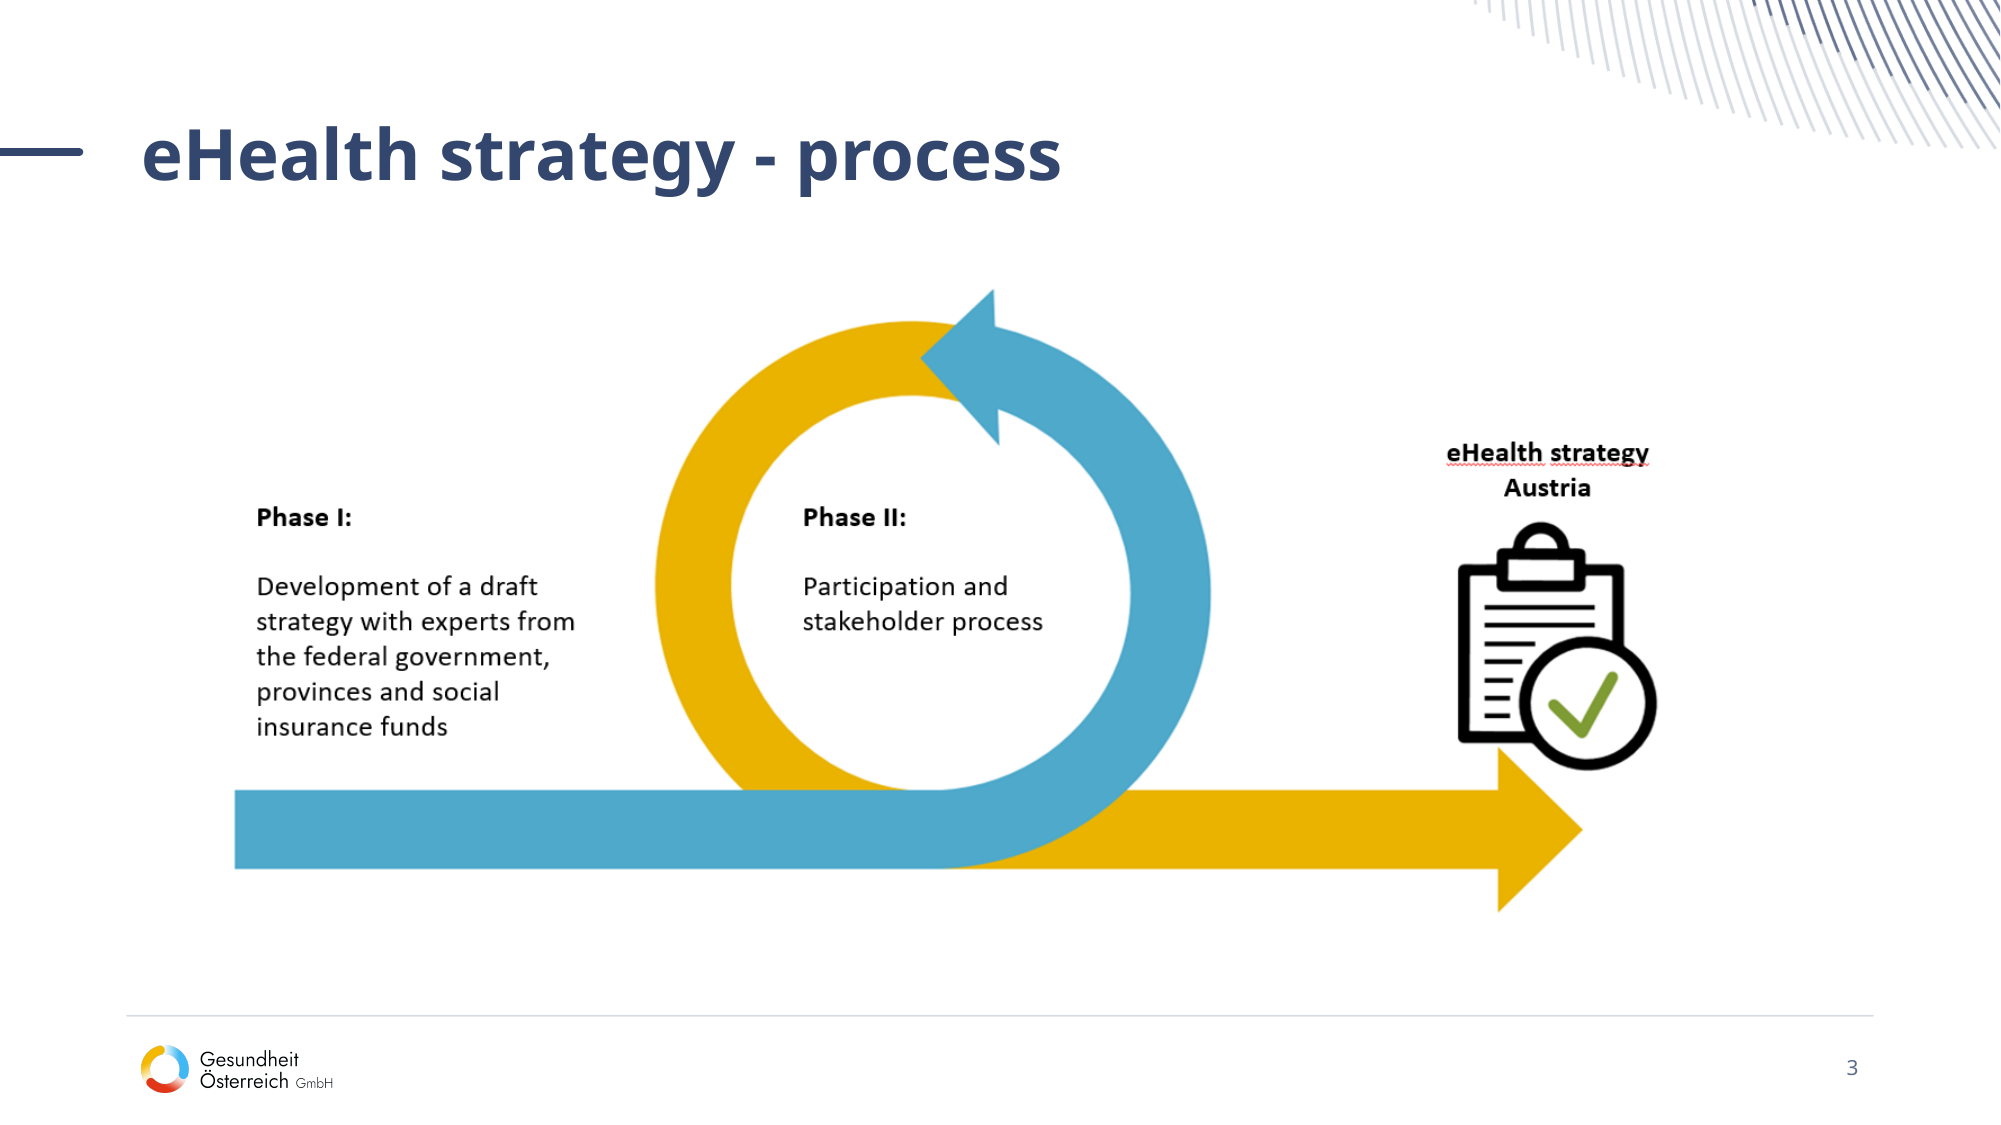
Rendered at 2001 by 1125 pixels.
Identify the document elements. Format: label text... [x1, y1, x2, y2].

title eHealth strategy - process [126, 60, 1874, 245]
picture [0, 0, 2001, 1125]
